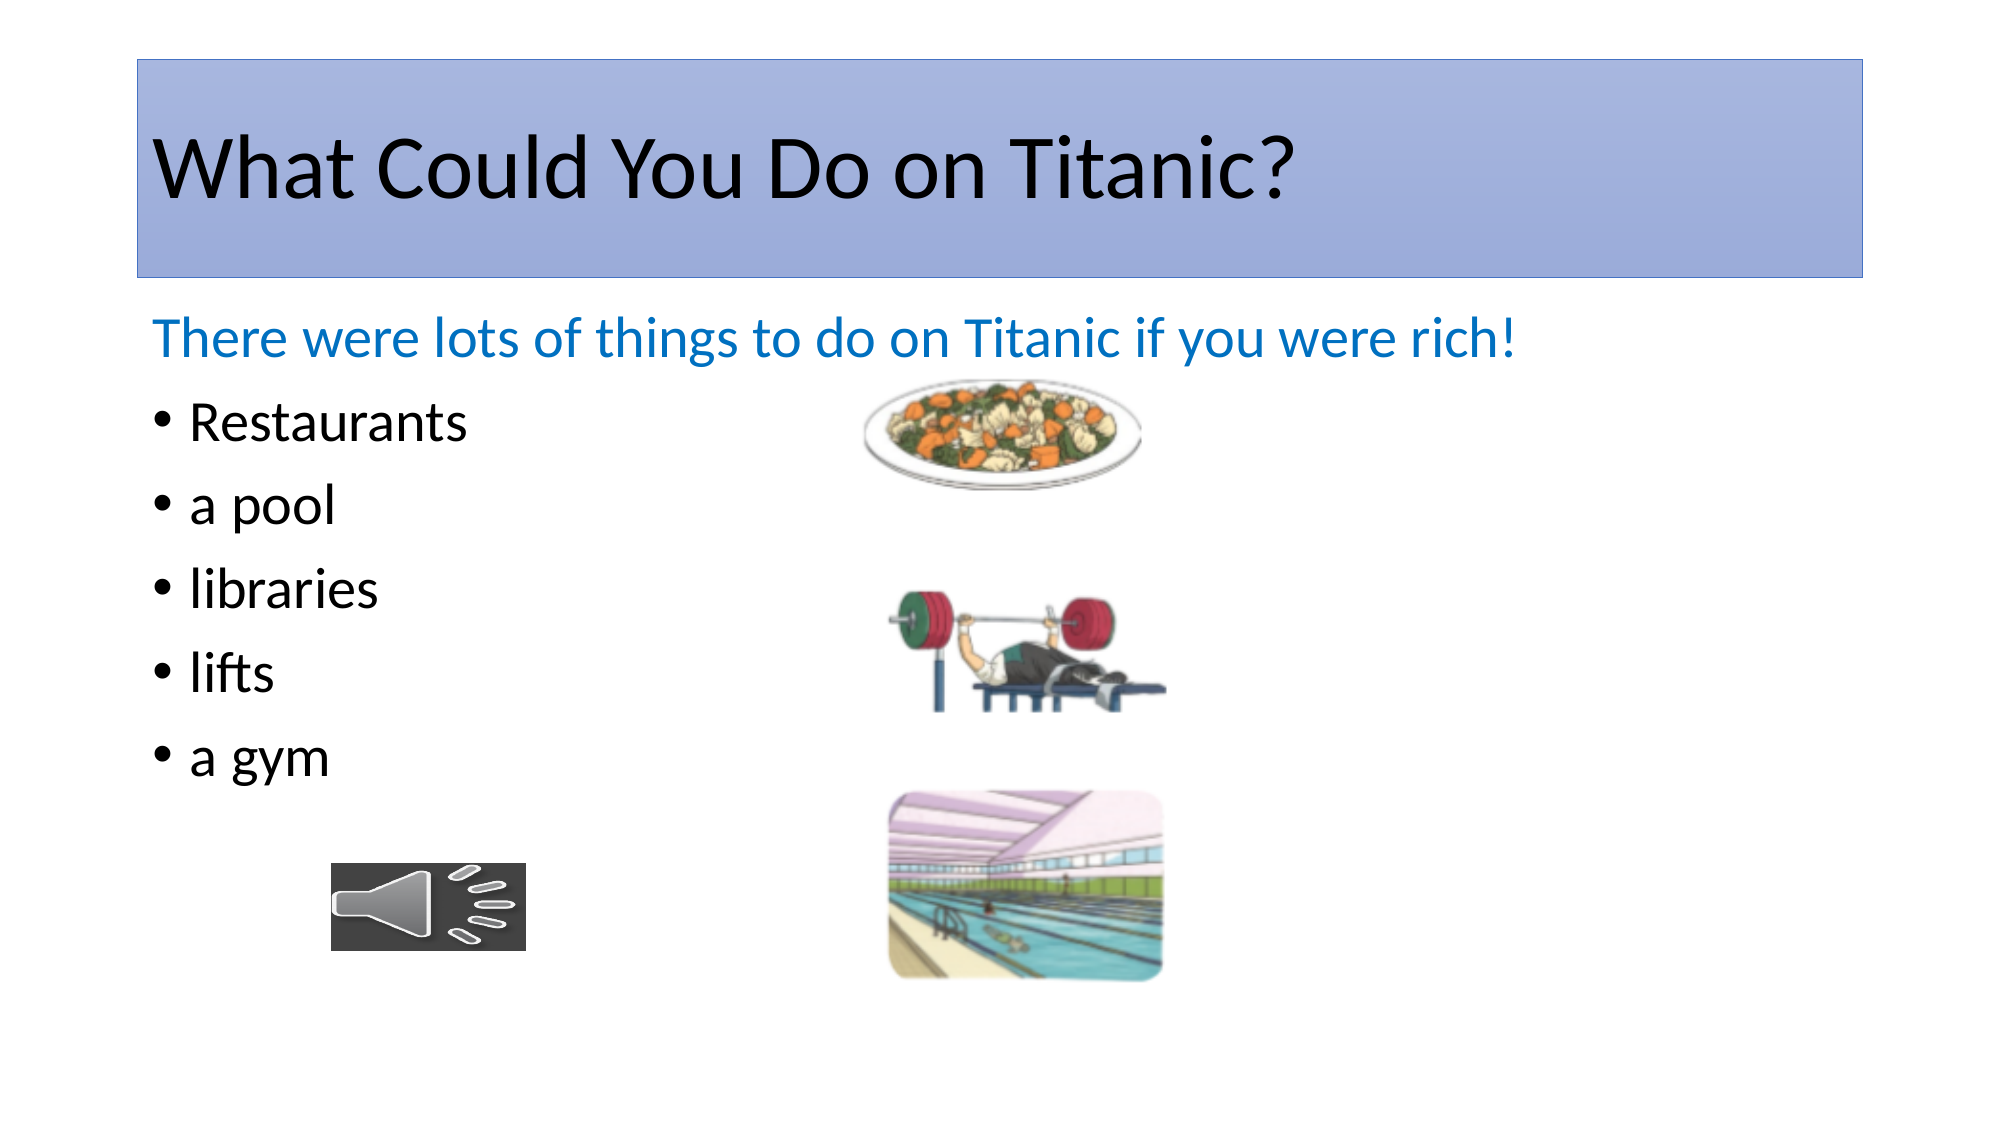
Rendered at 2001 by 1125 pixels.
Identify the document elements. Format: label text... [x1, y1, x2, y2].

picture [330, 861, 527, 953]
title What Could You Do on Titanic? [137, 59, 1863, 278]
picture [856, 378, 1207, 1015]
list There were lots of things to do on Titanic if you were rich! Restaurants a pool libraries lifts a gym [137, 299, 1863, 1014]
